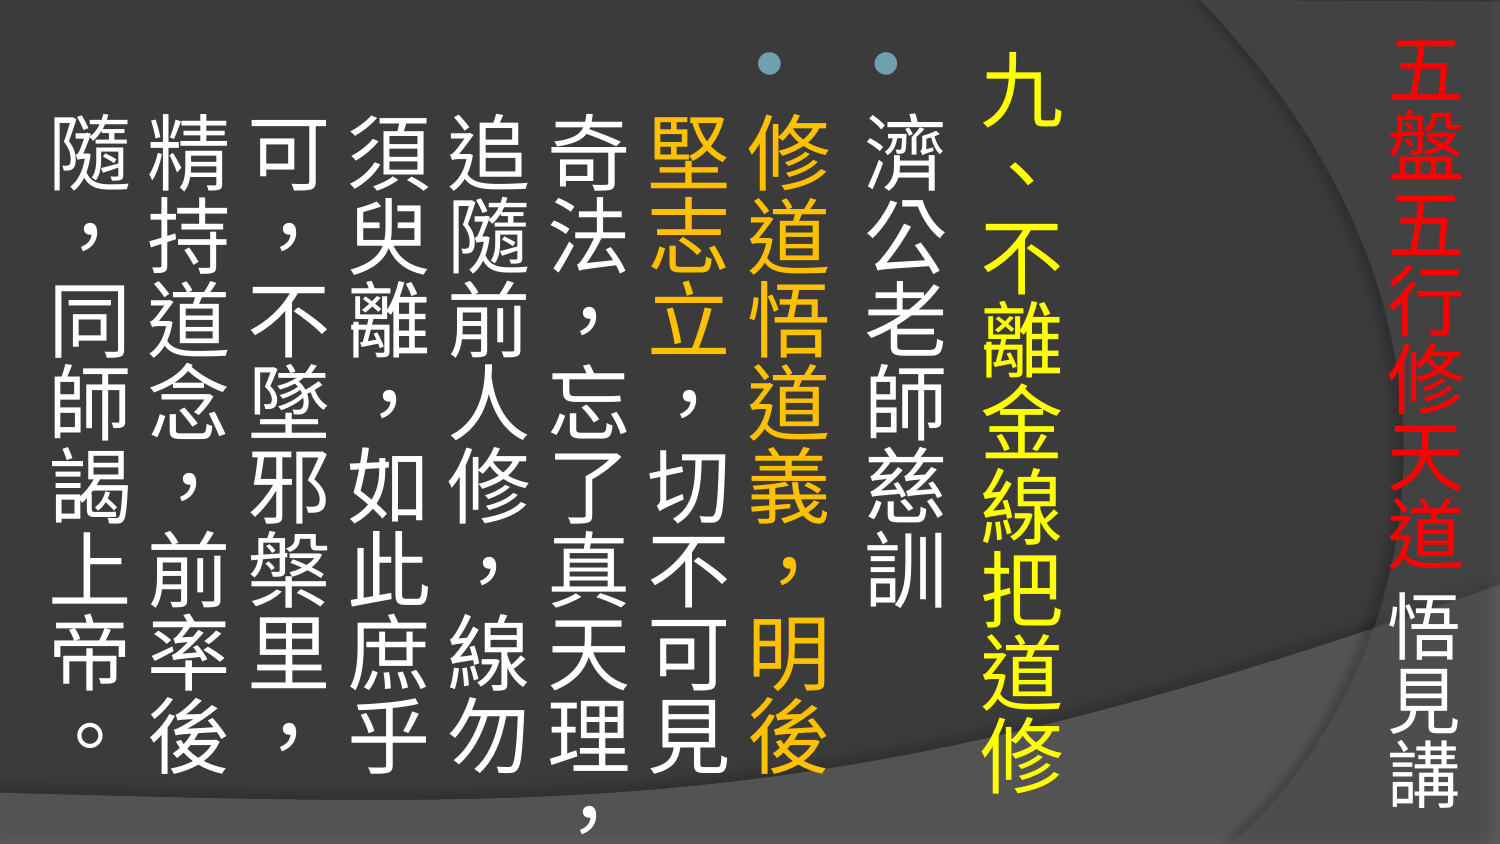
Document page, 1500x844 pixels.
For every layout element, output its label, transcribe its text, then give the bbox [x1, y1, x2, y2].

list 九、不離金線把道修 濟公老師慈訓 修道悟道義，明後堅志立，切不可見奇法，忘了真天理，追隨前人修，線勿須臾離，如此庶乎可，不墜邪槃里，精持道念，前率後隨，同師謁上帝。 [29, 27, 1365, 820]
title 五盤五行修天道 悟見講 [1364, 21, 1483, 820]
